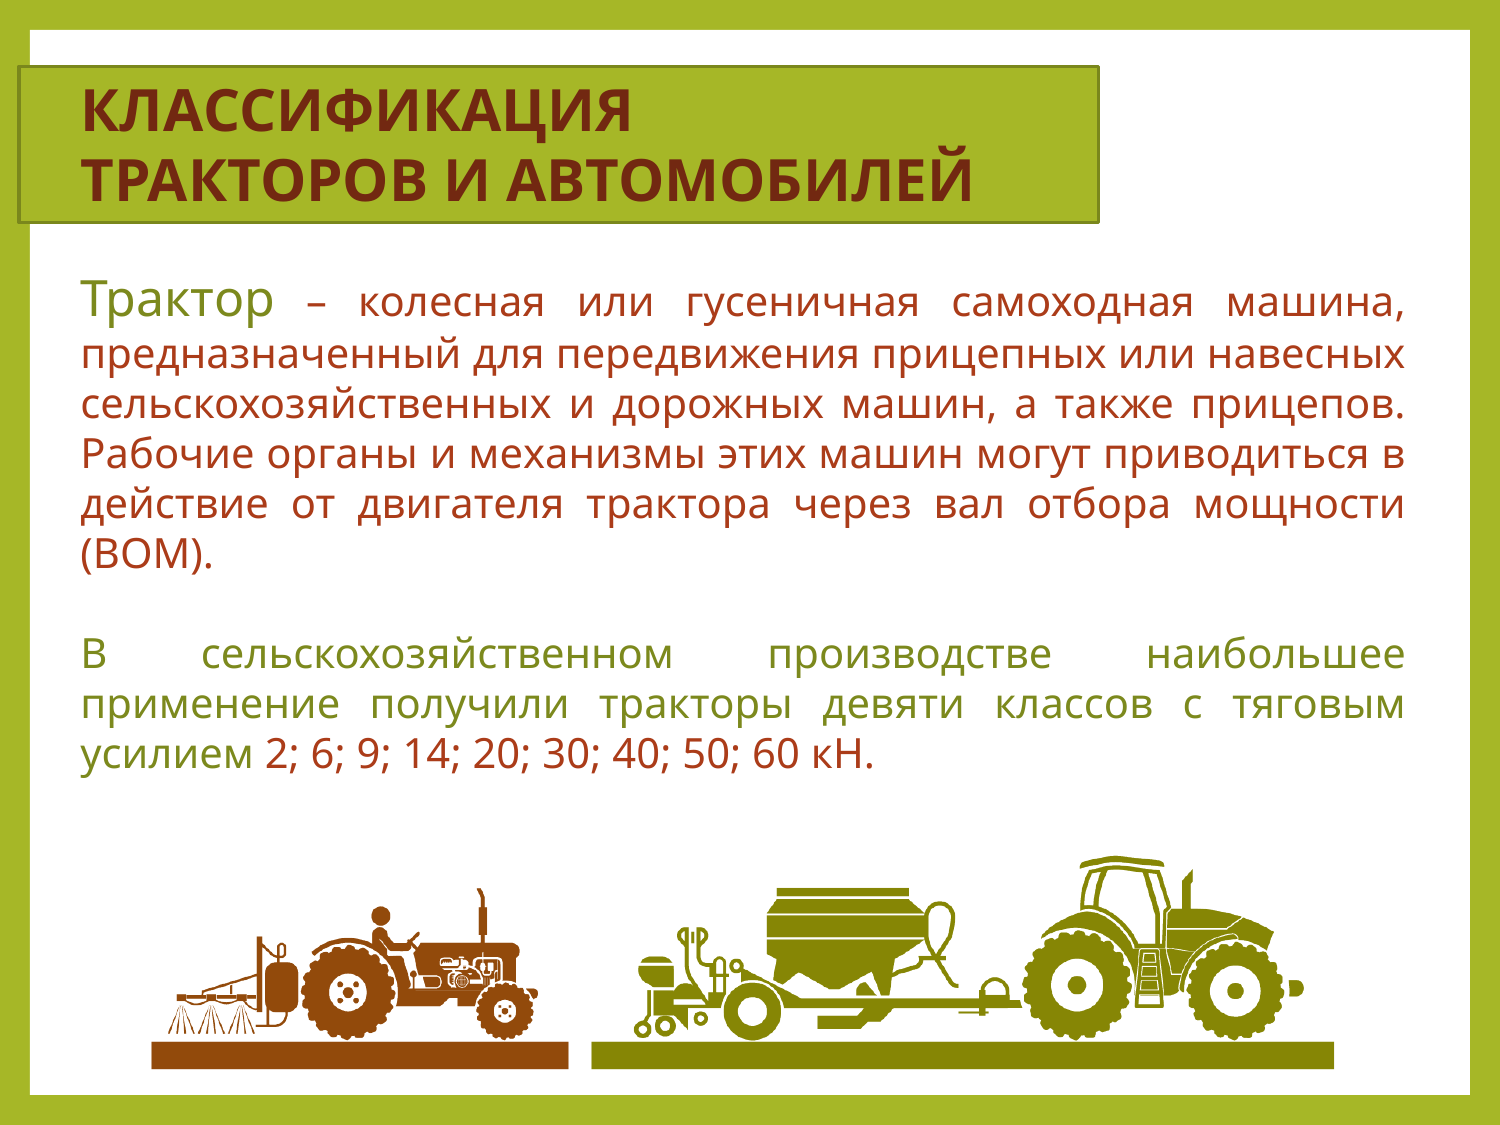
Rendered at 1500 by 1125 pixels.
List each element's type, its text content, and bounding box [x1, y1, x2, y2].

picture [150, 855, 1335, 1125]
text_box Классификация тракторов и автомобилей [65, 66, 1286, 221]
text_box [17, 65, 1100, 224]
text_box Трактор – колесная или гусеничная самоходная машина, предназначенный для передвижения прицепных или навесных сельскохозяйственных и дорожных машин, а также прицепов. Рабочие органы и механизмы этих машин могут приводиться в действие от двигателя трактора через вал отбора мощности (ВОМ). В сельскохозяйственном производстве наибольшее применение получили тракторы девяти классов с тяговым усилием 2; 6; 9; 14; 20; 30; 40; 50; 60 кН. [65, 259, 1421, 785]
